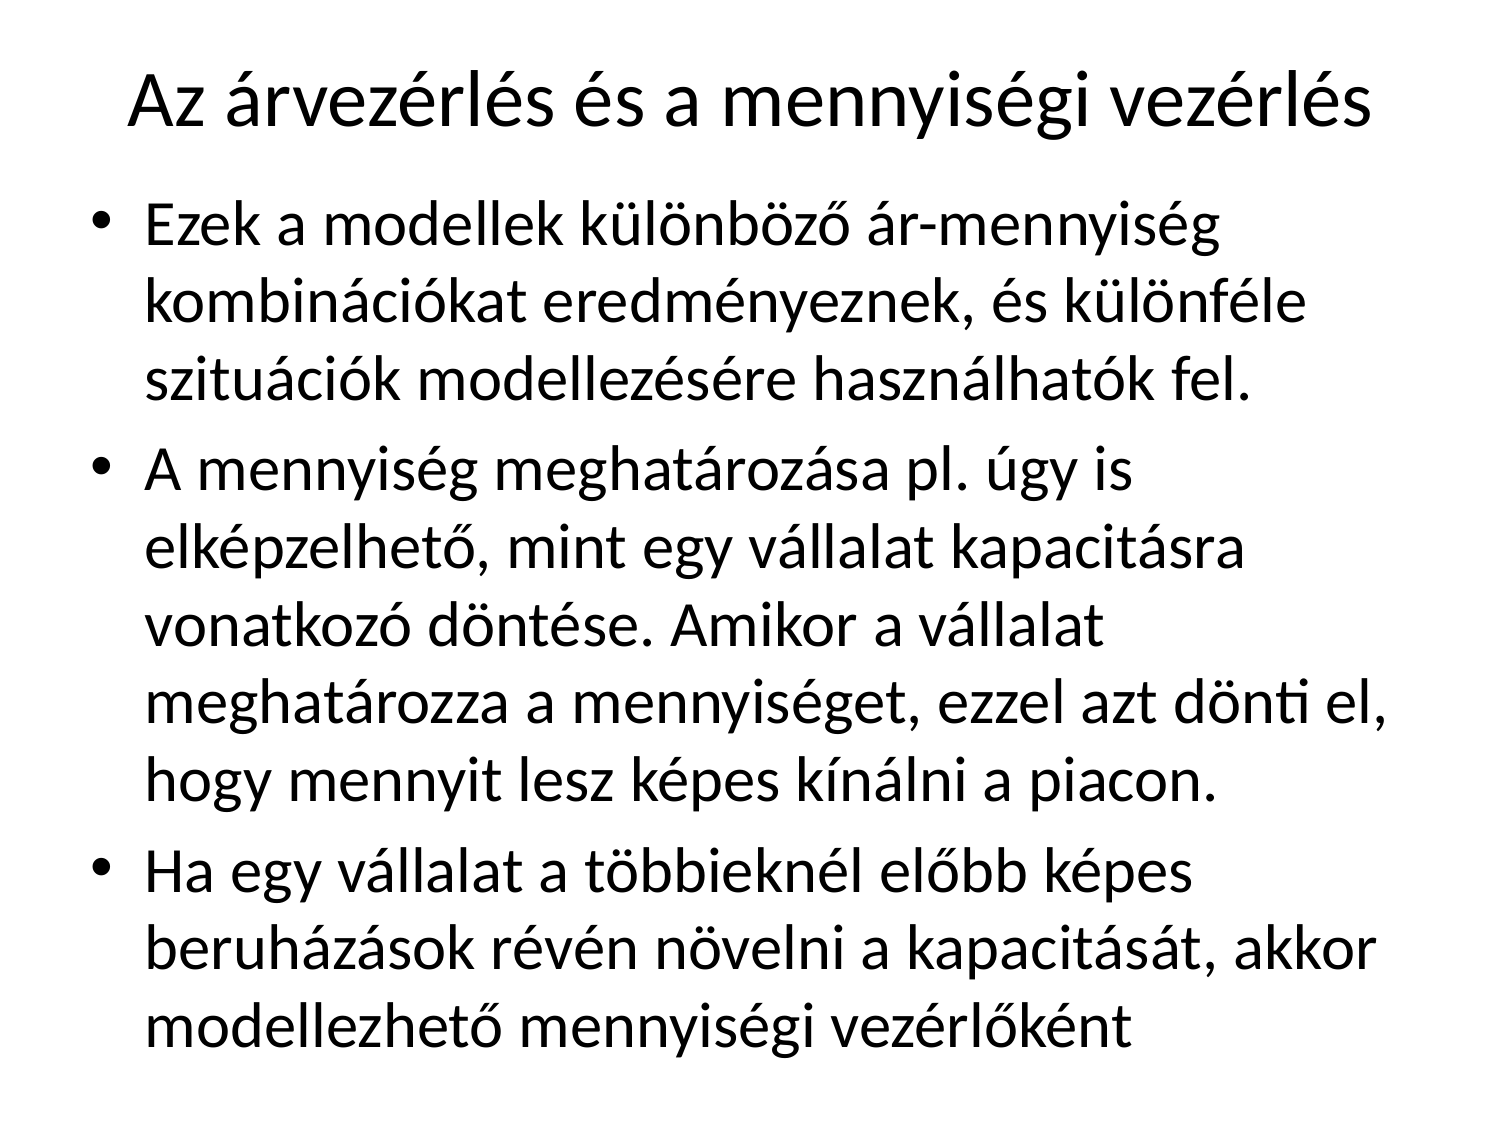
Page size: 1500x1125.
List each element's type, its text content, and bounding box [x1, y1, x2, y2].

list Ezek a modellek különböző ár-mennyiség kombinációkat eredményeznek, és különféle szituációk modellezésére használhatók fel. A mennyiség meghatározása pl. úgy is elképzelhető, mint egy vállalat kapacitásra vonatkozó döntése. Amikor a vállalat meghatározza a mennyiséget, ezzel azt dönti el, hogy mennyit lesz képes kínálni a piacon. Ha egy vállalat a többieknél előbb képes beruházások révén növelni a kapacitását, akkor modellezhető mennyiségi vezérlőként [75, 172, 1425, 1071]
title Az árvezérlés és a mennyiségi vezérlés [76, 0, 1427, 188]
